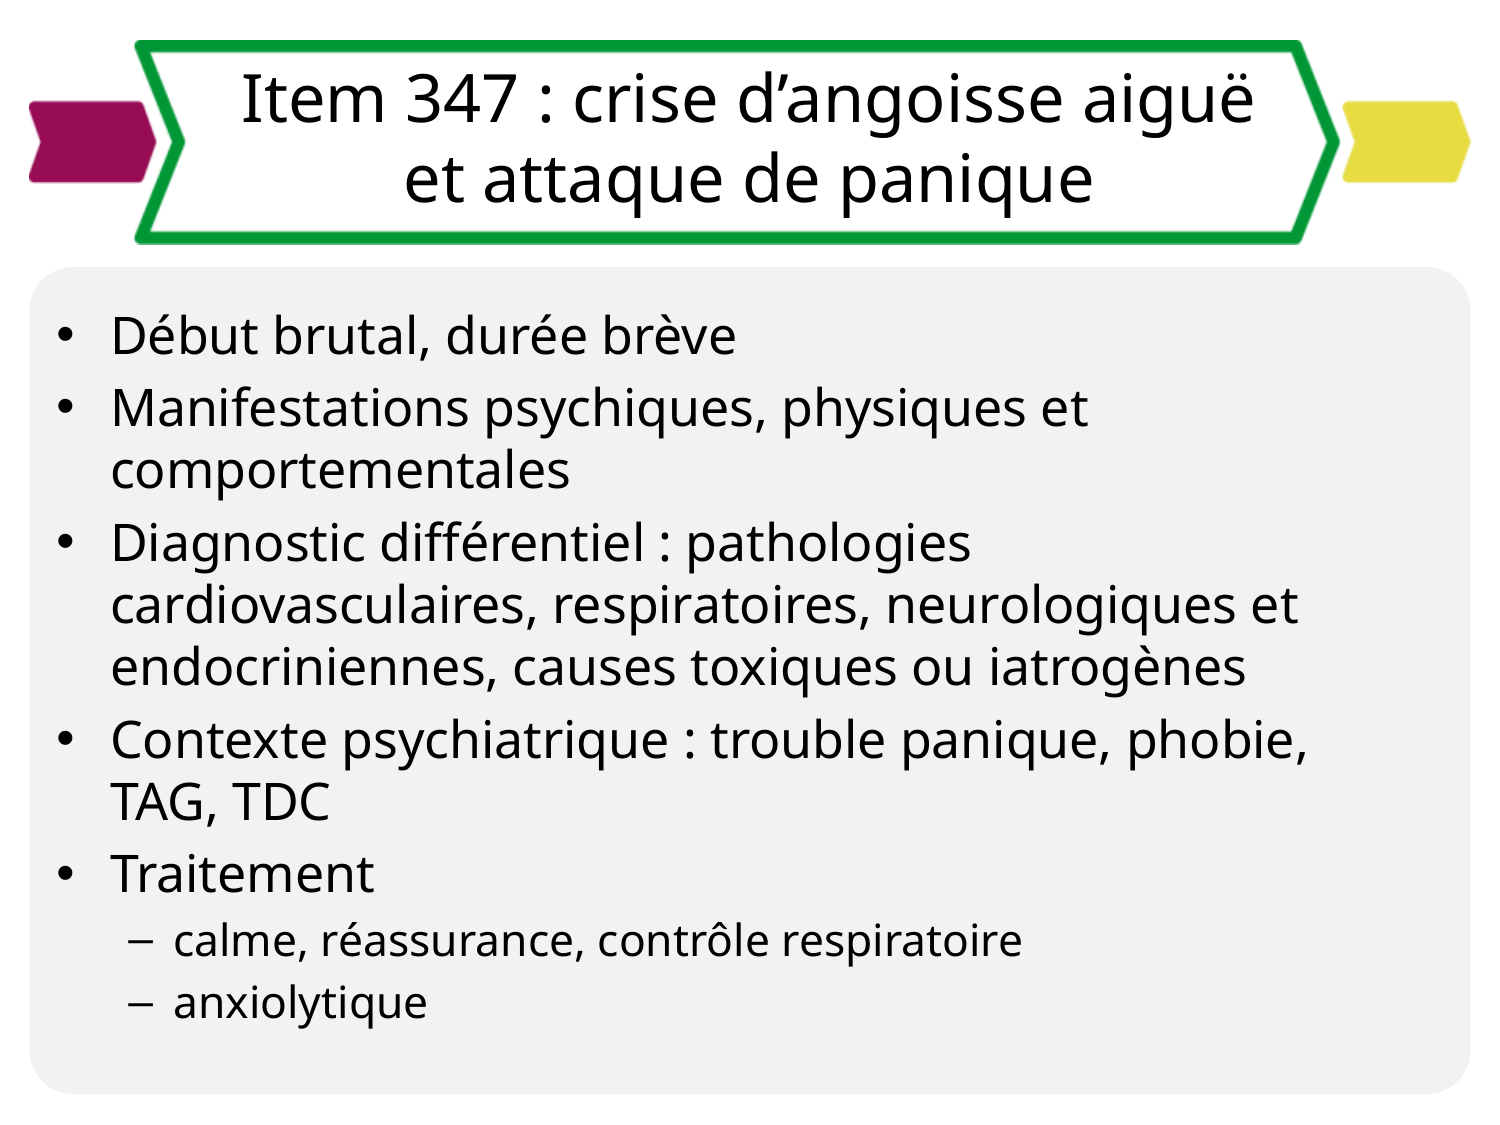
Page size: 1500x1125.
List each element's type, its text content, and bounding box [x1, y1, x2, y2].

title Item 347 : crise d’angoisse aiguë et attaque de panique [195, 42, 1305, 230]
list Début brutal, durée brève Manifestations psychiques, physiques et comportementales Diagnostic différentiel : pathologies cardiovasculaires, respiratoires, neurologiques et endocriniennes, causes toxiques ou iatrogènes Contexte psychiatrique : trouble panique, phobie, TAG, TDC Traitement calme, réassurance, contrôle respiratoire anxiolytique [41, 294, 1396, 1043]
picture [29, 40, 1471, 245]
